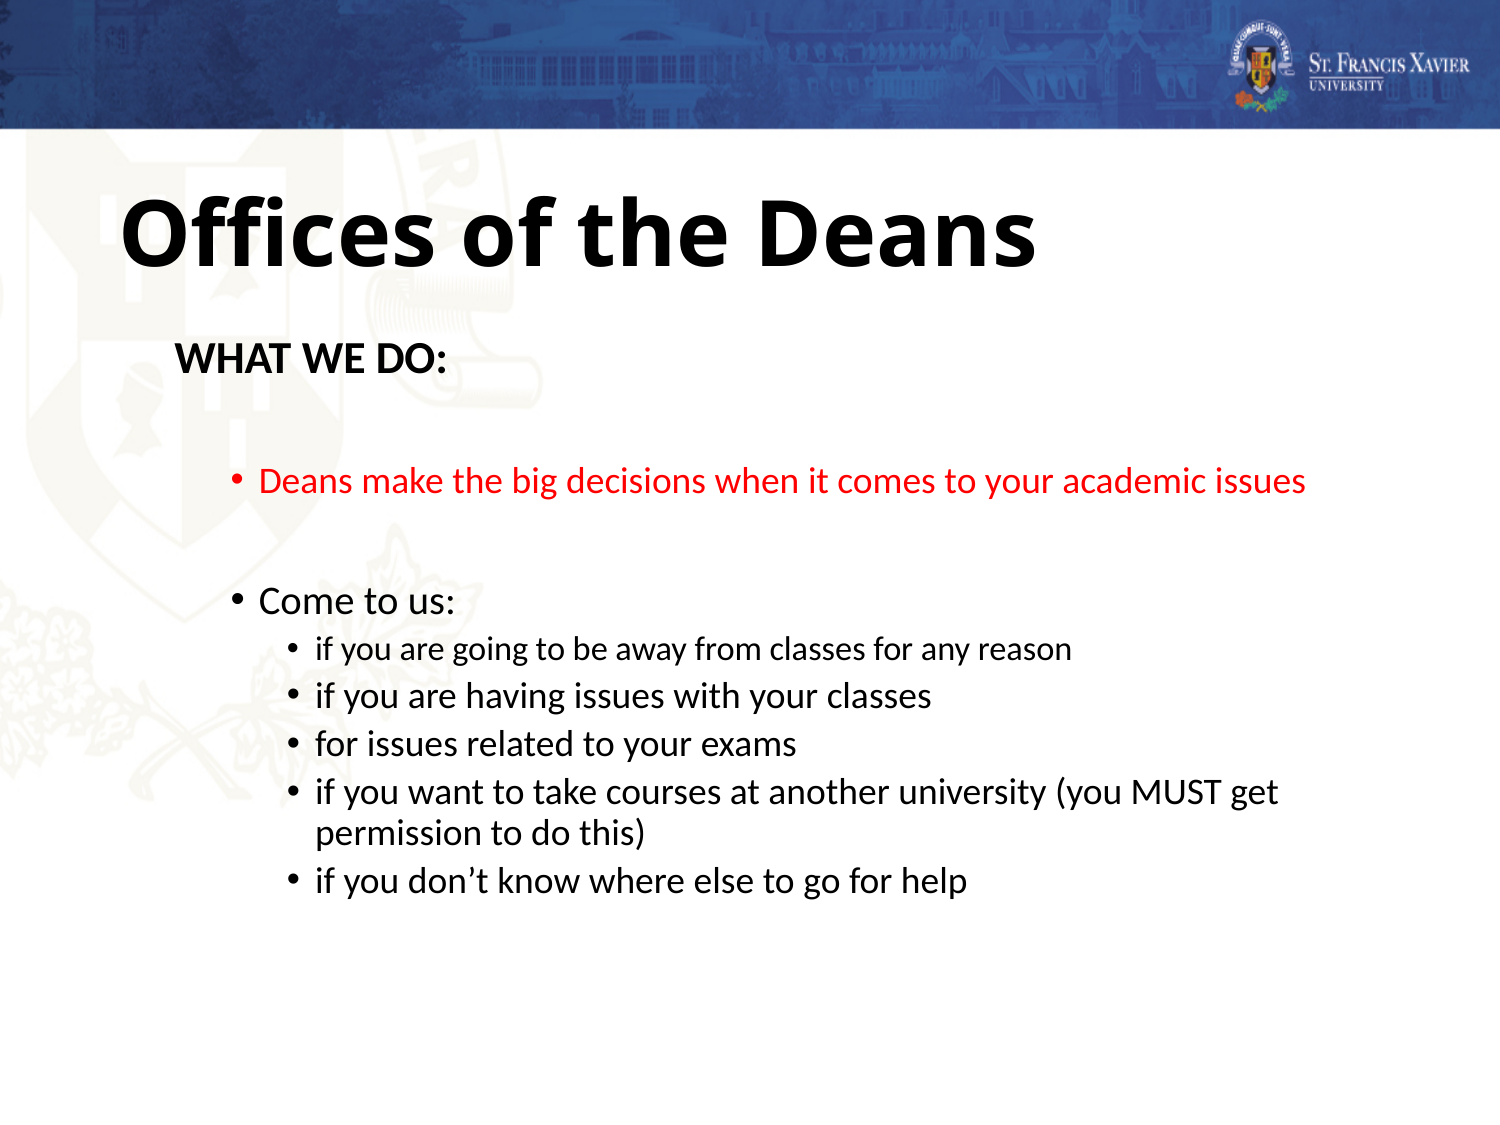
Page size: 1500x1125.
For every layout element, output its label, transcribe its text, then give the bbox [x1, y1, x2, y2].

title Offices of the Deans [103, 127, 1397, 298]
list WHAT WE DO: Deans make the big decisions when it comes to your academic issues Come to us: if you are going to be away from classes for any reason if you are having issues with your classes for issues related to your exams if you want to take courses at another university (you MUST get permission to do this) if you don’t know where else to go for help [103, 298, 1397, 1060]
picture [0, 0, 1500, 1125]
